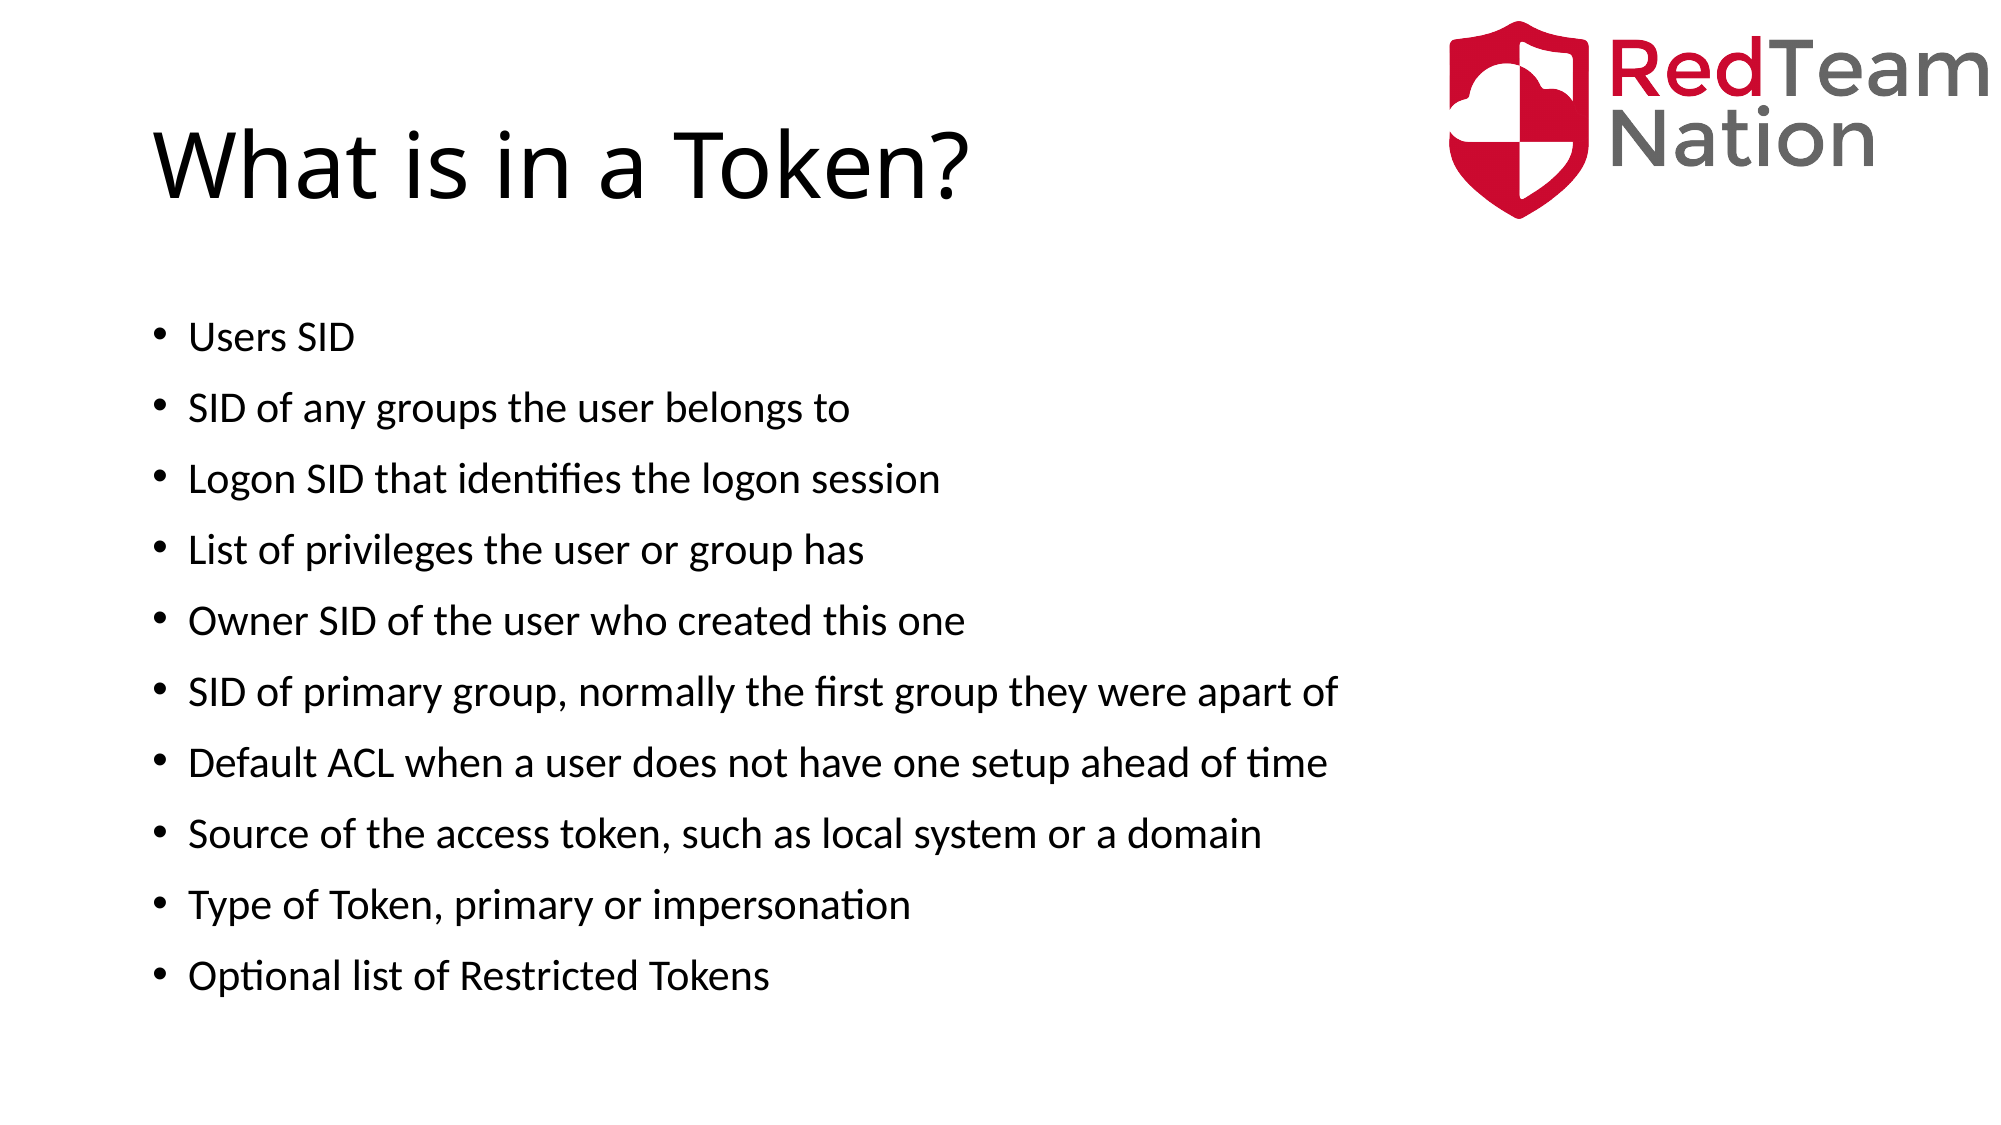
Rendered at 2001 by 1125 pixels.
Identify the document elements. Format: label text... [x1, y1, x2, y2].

picture [1449, 21, 1988, 220]
title What is in a Token? [137, 59, 1863, 278]
list Users SID SID of any groups the user belongs to Logon SID that identifies the logon session List of privileges the user or group has Owner SID of the user who created this one SID of primary group, normally the first group they were apart of Default ACL when a user does not have one setup ahead of time Source of the access token, such as local system or a domain Type of Token, primary or impersonation Optional list of Restricted Tokens [137, 299, 1863, 1014]
